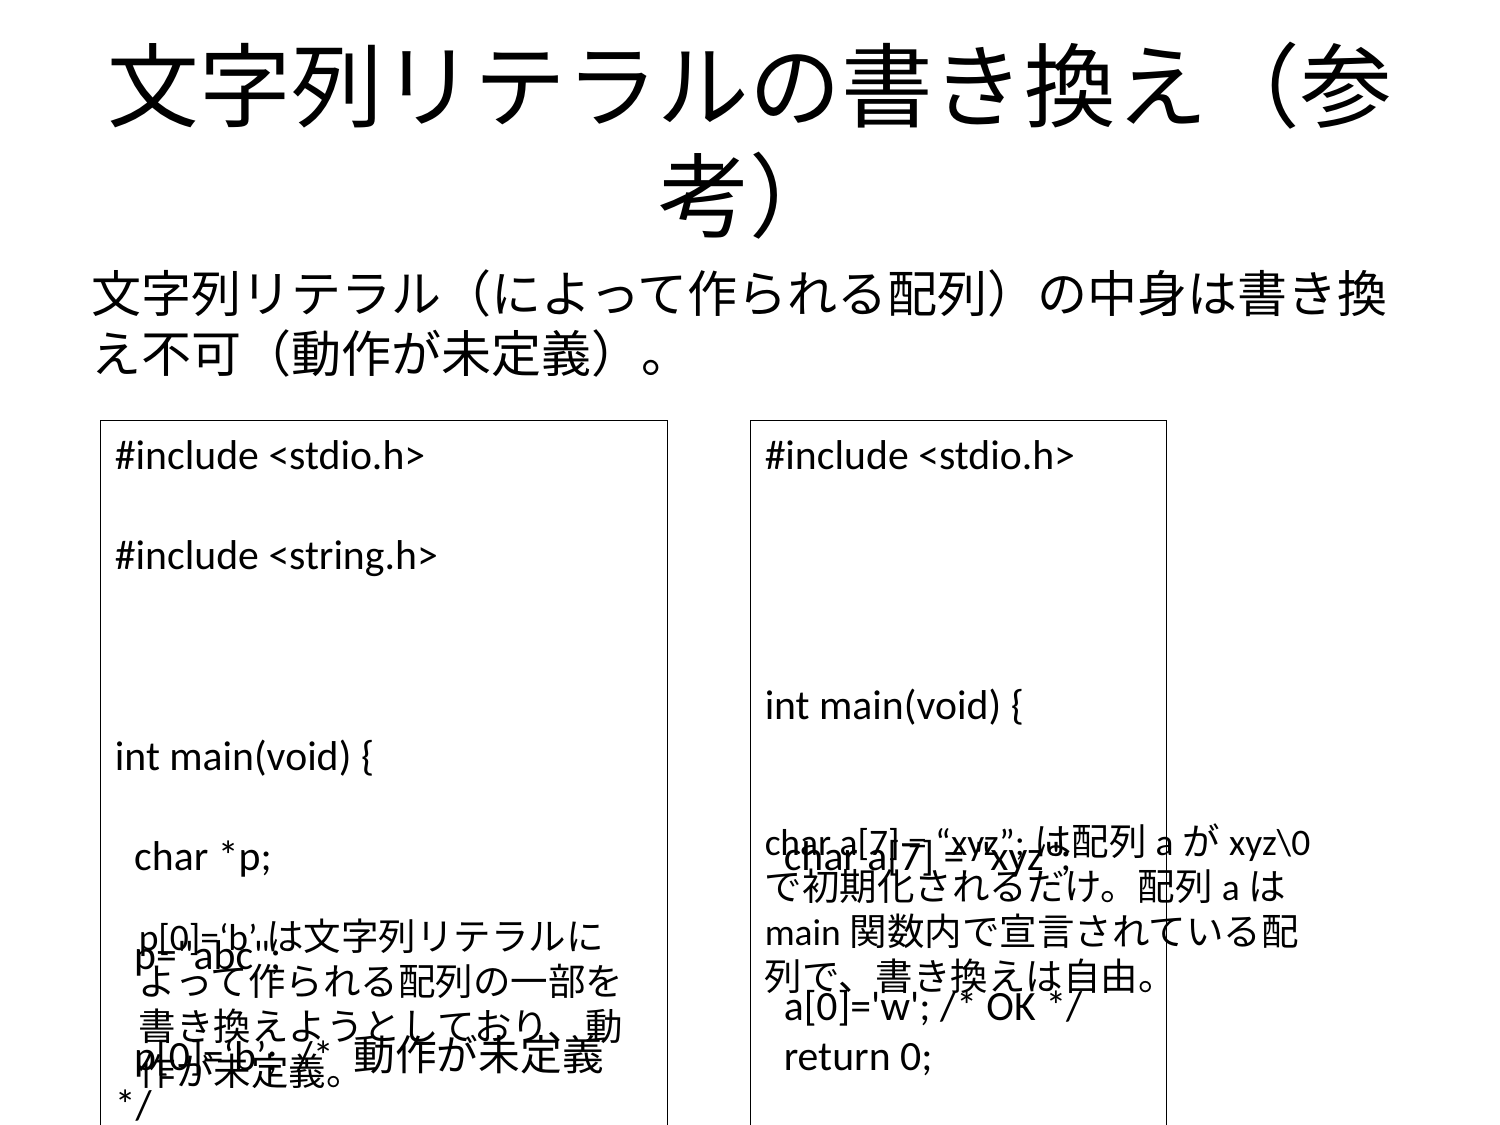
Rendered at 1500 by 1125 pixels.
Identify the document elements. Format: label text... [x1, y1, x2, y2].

text_box #include <stdio.h> #include <string.h> int main(void) { char *p; p="abc"; p[0]=‘b’; /* 動作が未定義 */ return 0; } [100, 420, 668, 1125]
text_box #include <stdio.h> int main(void) { char a[7] = "xyz"; a[0]='w'; /* OK */ return 0; } [750, 1006, 1167, 1125]
text_box 文字列リテラル（によって作られる配列）の中身は書き換え不可（動作が未定義）。 [76, 255, 1412, 390]
text_box p[0]=‘b’は文字列リテラルによって作られる配列の一部を書き換えようとしており、動作が未定義。 [123, 905, 644, 1100]
title 文字列リテラルの書き換え（参考） [75, 45, 1425, 233]
text_box #include <stdio.h> int main(void) { char a[7] = "xyz"; a[0]='w'; /* OK */ return 0; } [750, 420, 1167, 810]
text_box char a[7] = “xyz”;は配列aがxyz\0で初期化されるだけ。配列aはmain関数内で宣言されている配列で、書き換えは自由。 [750, 810, 1329, 1006]
